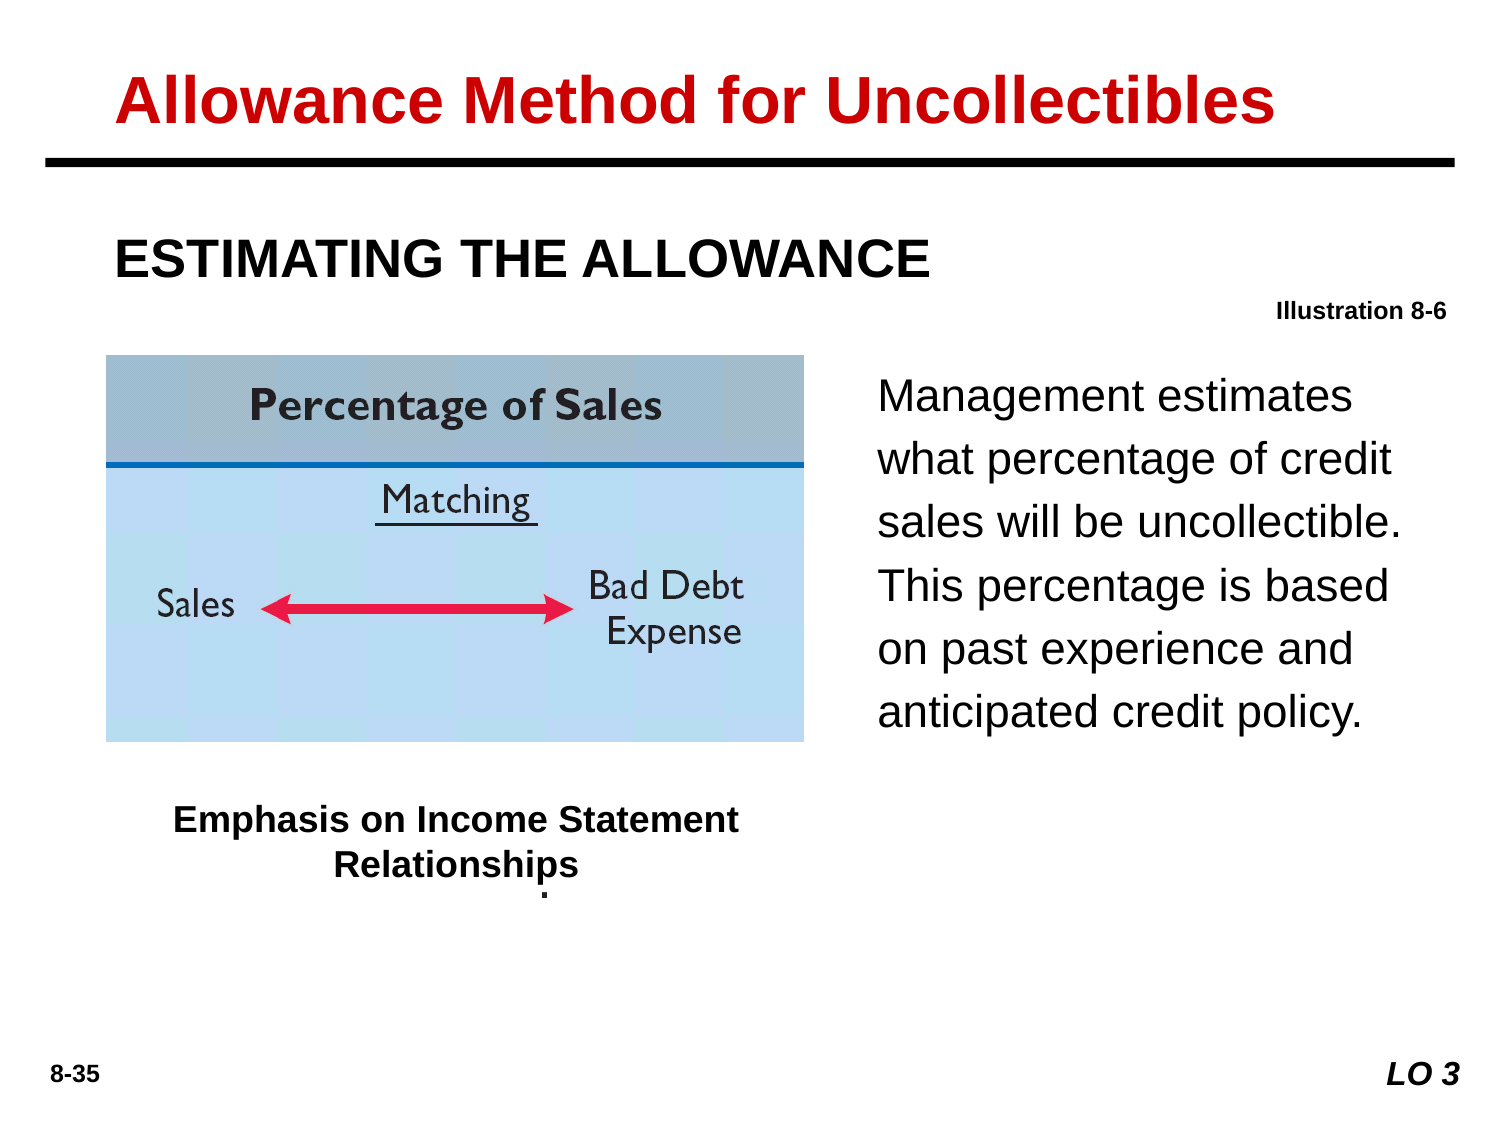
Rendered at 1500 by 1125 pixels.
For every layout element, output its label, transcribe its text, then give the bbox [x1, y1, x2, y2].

text_box ESTIMATING THE ALLOWANCE [99, 212, 1013, 296]
text_box Management estimates what percentage of credit sales will be uncollectible. This percentage is based on past experience and anticipated credit policy. [862, 349, 1450, 744]
text_box LO 3 [1350, 1044, 1475, 1100]
picture [99, 349, 813, 902]
text_box Illustration 8-6 [1261, 287, 1463, 333]
text_box Allowance Method for Uncollectibles [99, 50, 1475, 142]
